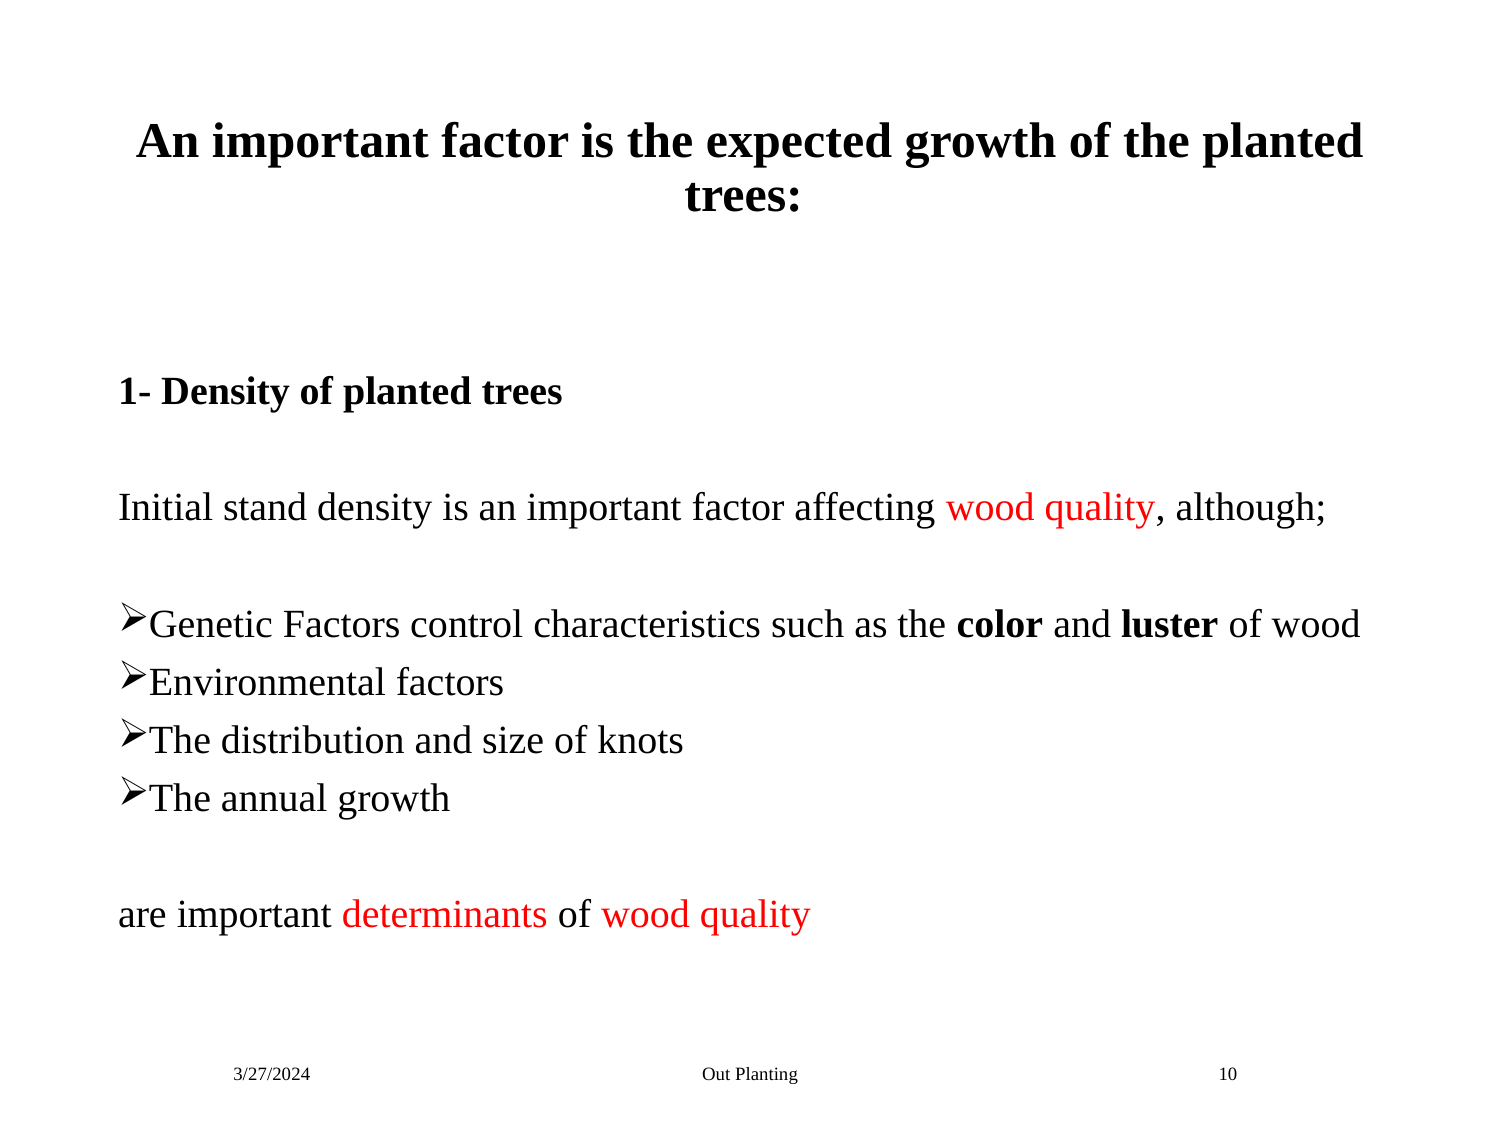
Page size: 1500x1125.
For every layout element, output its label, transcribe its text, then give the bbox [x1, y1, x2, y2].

footer Out Planting [496, 1042, 1004, 1103]
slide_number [103, 1042, 441, 1103]
slide_number 10 [1059, 1042, 1397, 1103]
title An important factor is the expected growth of the planted trees: [103, 59, 1397, 278]
list 1- Density of planted trees Initial stand density is an important factor affecting wood quality, although; Genetic Factors control characteristics such as the color and luster of wood Environmental factors The distribution and size of knots The annual growth are important determinants of wood quality [103, 299, 1397, 1014]
